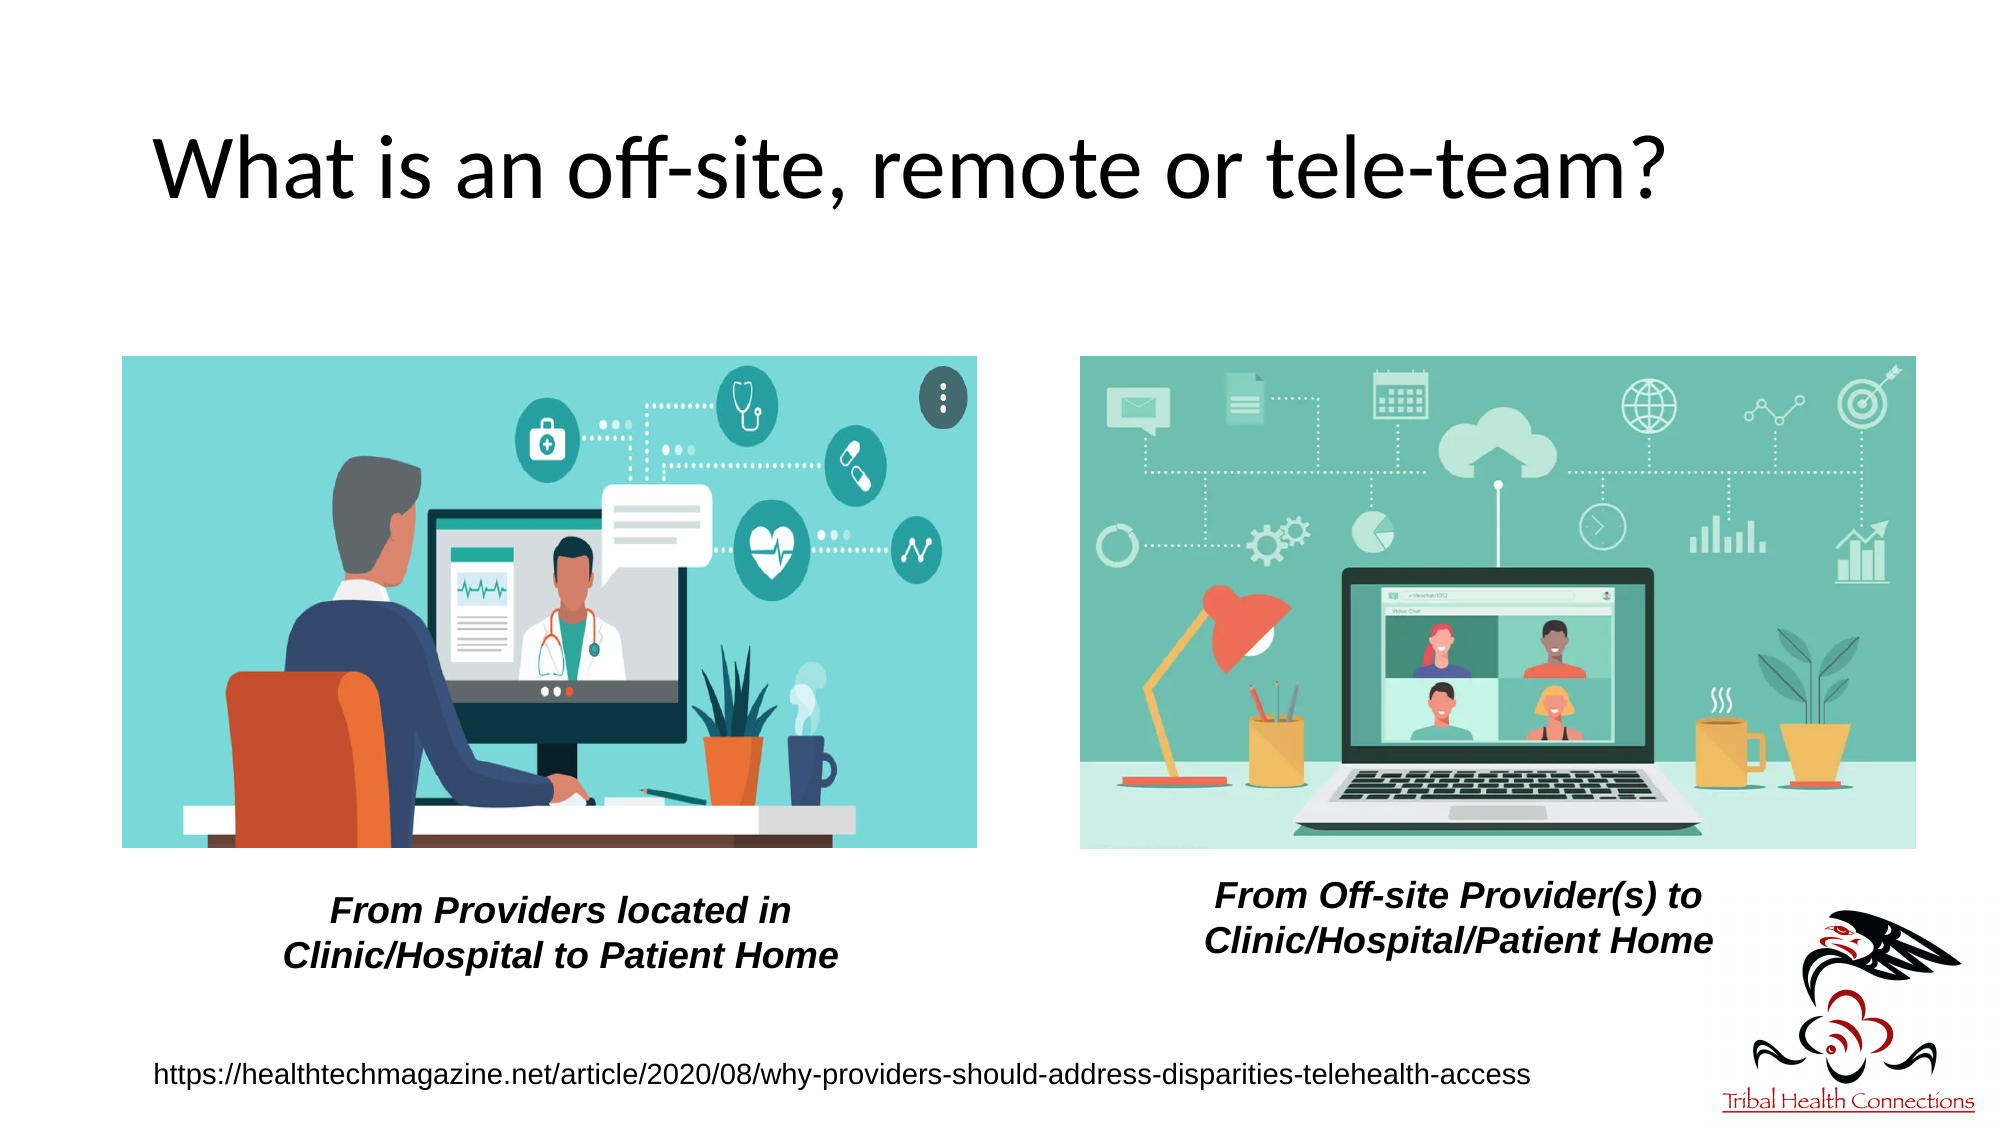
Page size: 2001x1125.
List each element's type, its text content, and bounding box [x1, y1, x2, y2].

picture [121, 355, 977, 849]
title What is an off-site, remote or tele-team? [137, 59, 1863, 278]
picture [1079, 355, 1916, 850]
text_box https://healthtechmagazine.net/article/2020/08/why-providers-should-address-disparities-telehealth-access [138, 1048, 1549, 1098]
picture [1699, 890, 2000, 1125]
text_box From Off-site Provider(s) to Clinic/Hospital/Patient Home [1102, 863, 1817, 968]
text_box From Providers located in Clinic/Hospital to Patient Home [204, 878, 919, 983]
